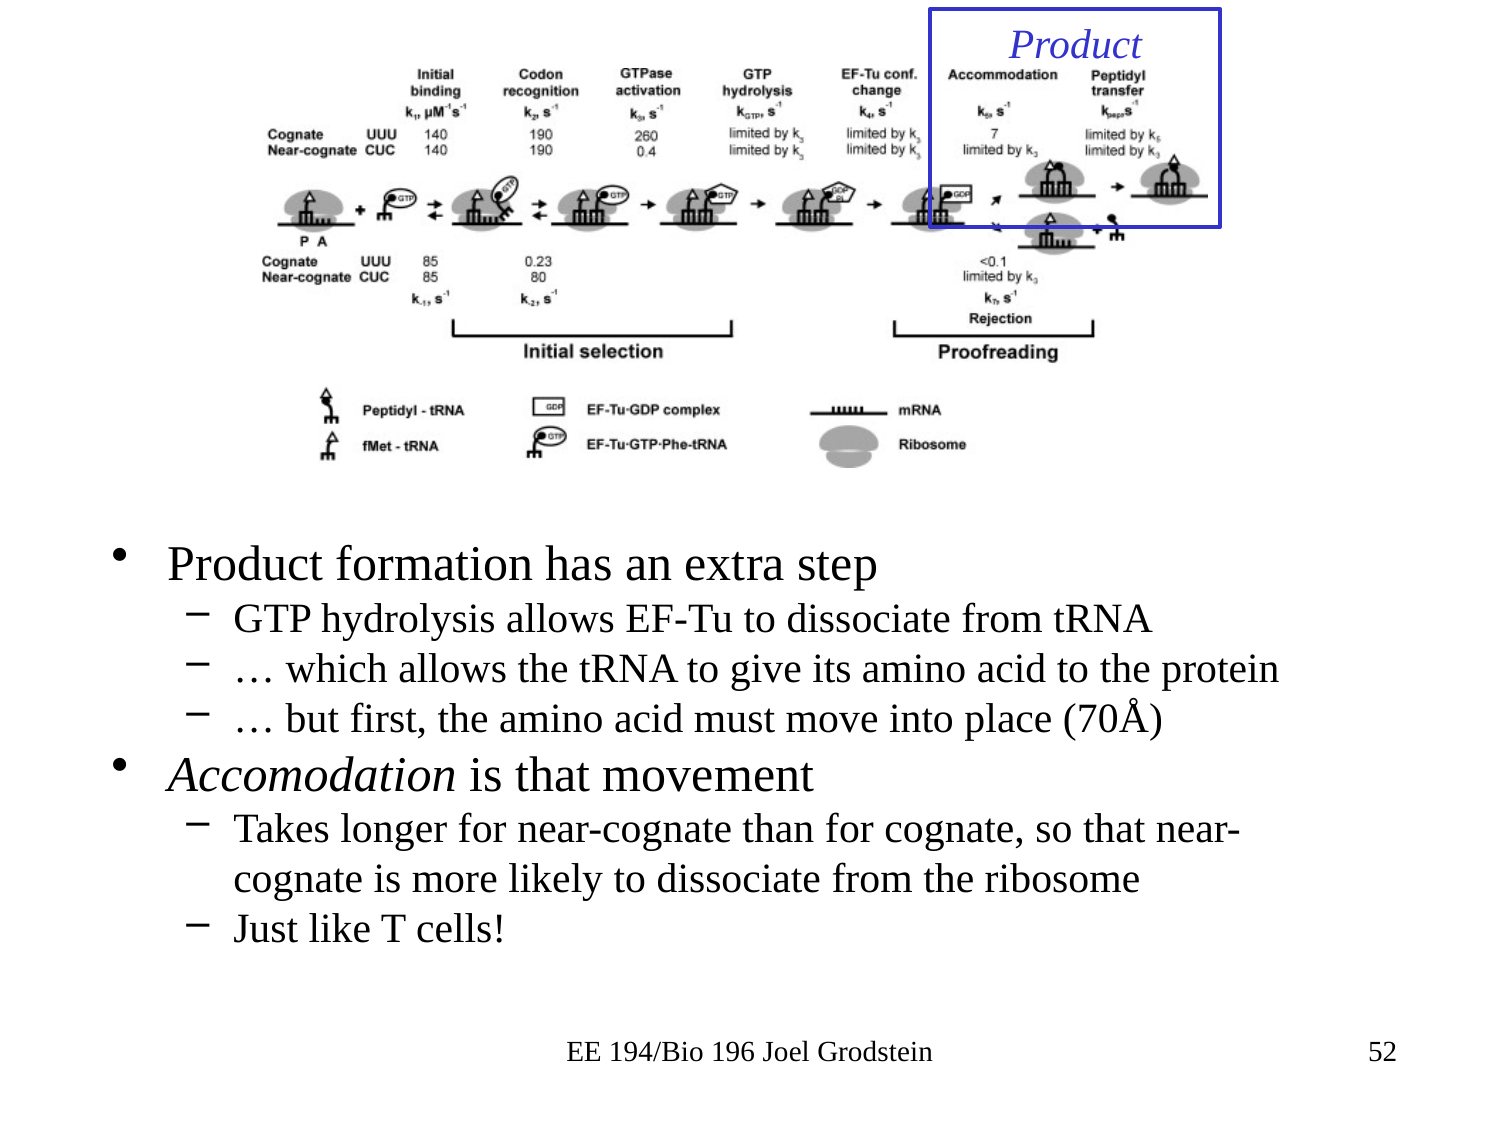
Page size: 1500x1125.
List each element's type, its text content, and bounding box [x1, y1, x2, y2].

list Product formation has an extra step GTP hydrolysis allows EF-Tu to dissociate from tRNA … which allows the tRNA to give its amino acid to the protein … but first, the amino acid must move into place (70Å) Accomodation is that movement Takes longer for near-cognate than for cognate, so that near-cognate is more likely to dissociate from the ribosome Just like T cells! [96, 523, 1372, 1037]
text_box Product [930, 9, 1221, 227]
picture [262, 67, 1209, 469]
footer EE 194/Bio 196 Joel Grodstein [512, 1024, 988, 1101]
